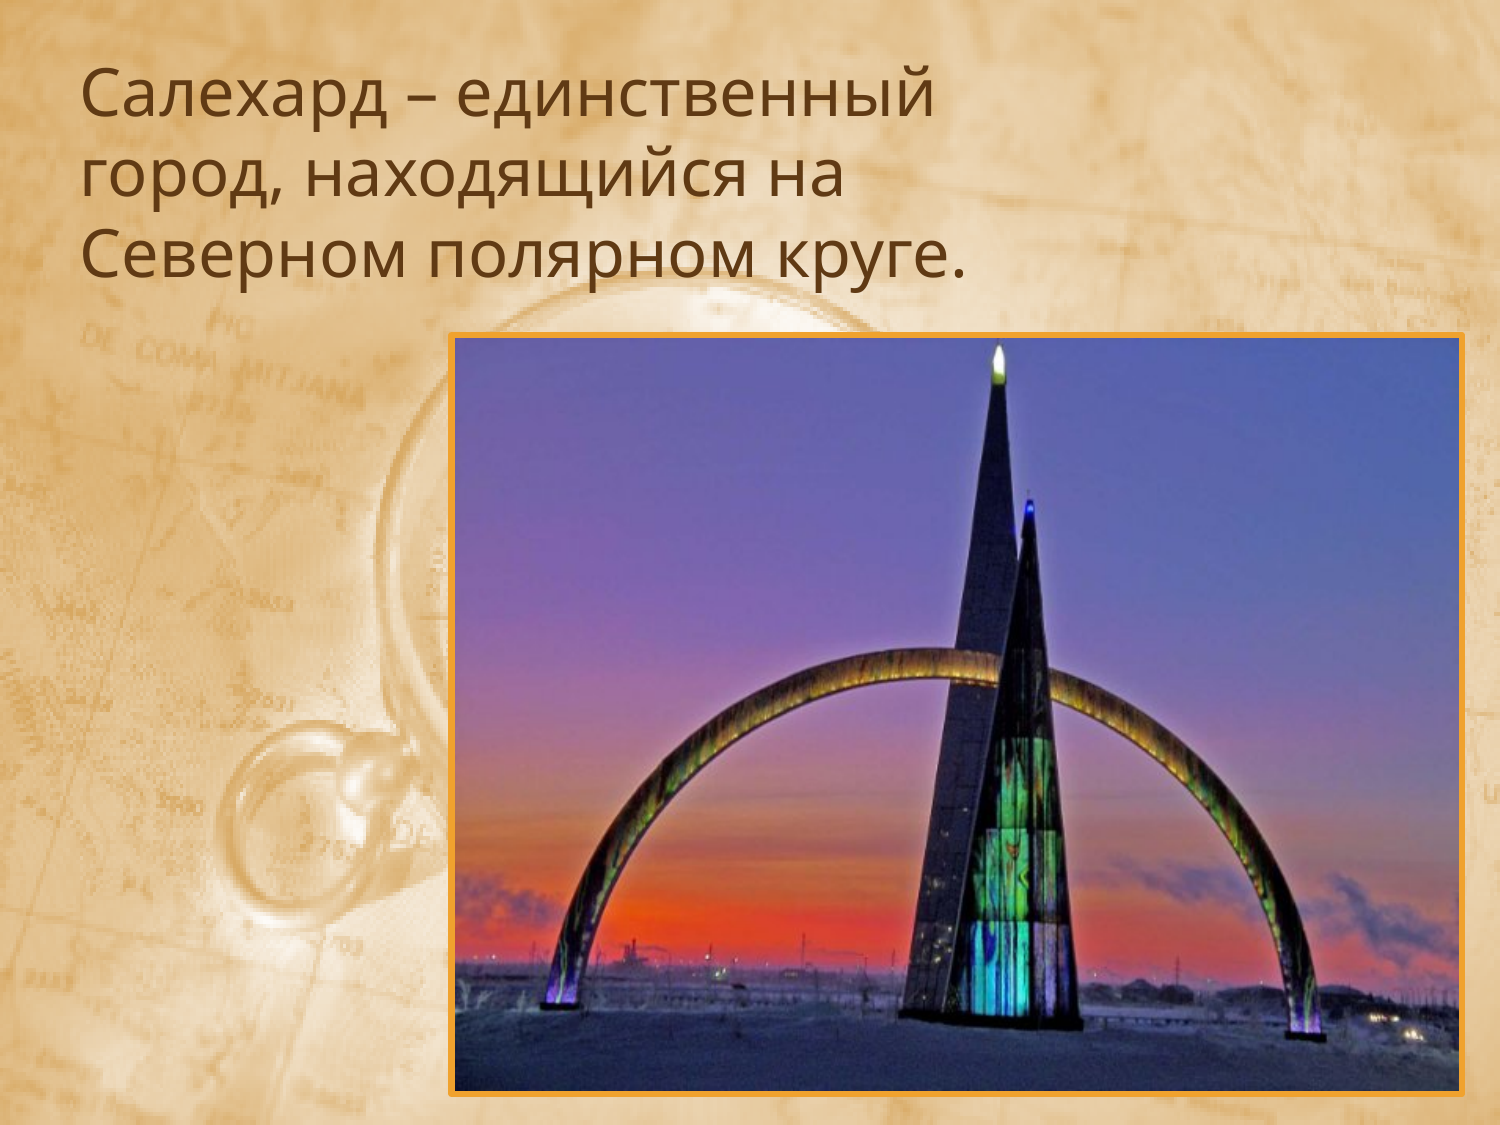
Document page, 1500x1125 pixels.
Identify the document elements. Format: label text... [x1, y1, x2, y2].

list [454, 337, 1459, 1092]
list Салехард – единственный город, находящийся на Северном полярном круге. [64, 42, 1154, 374]
